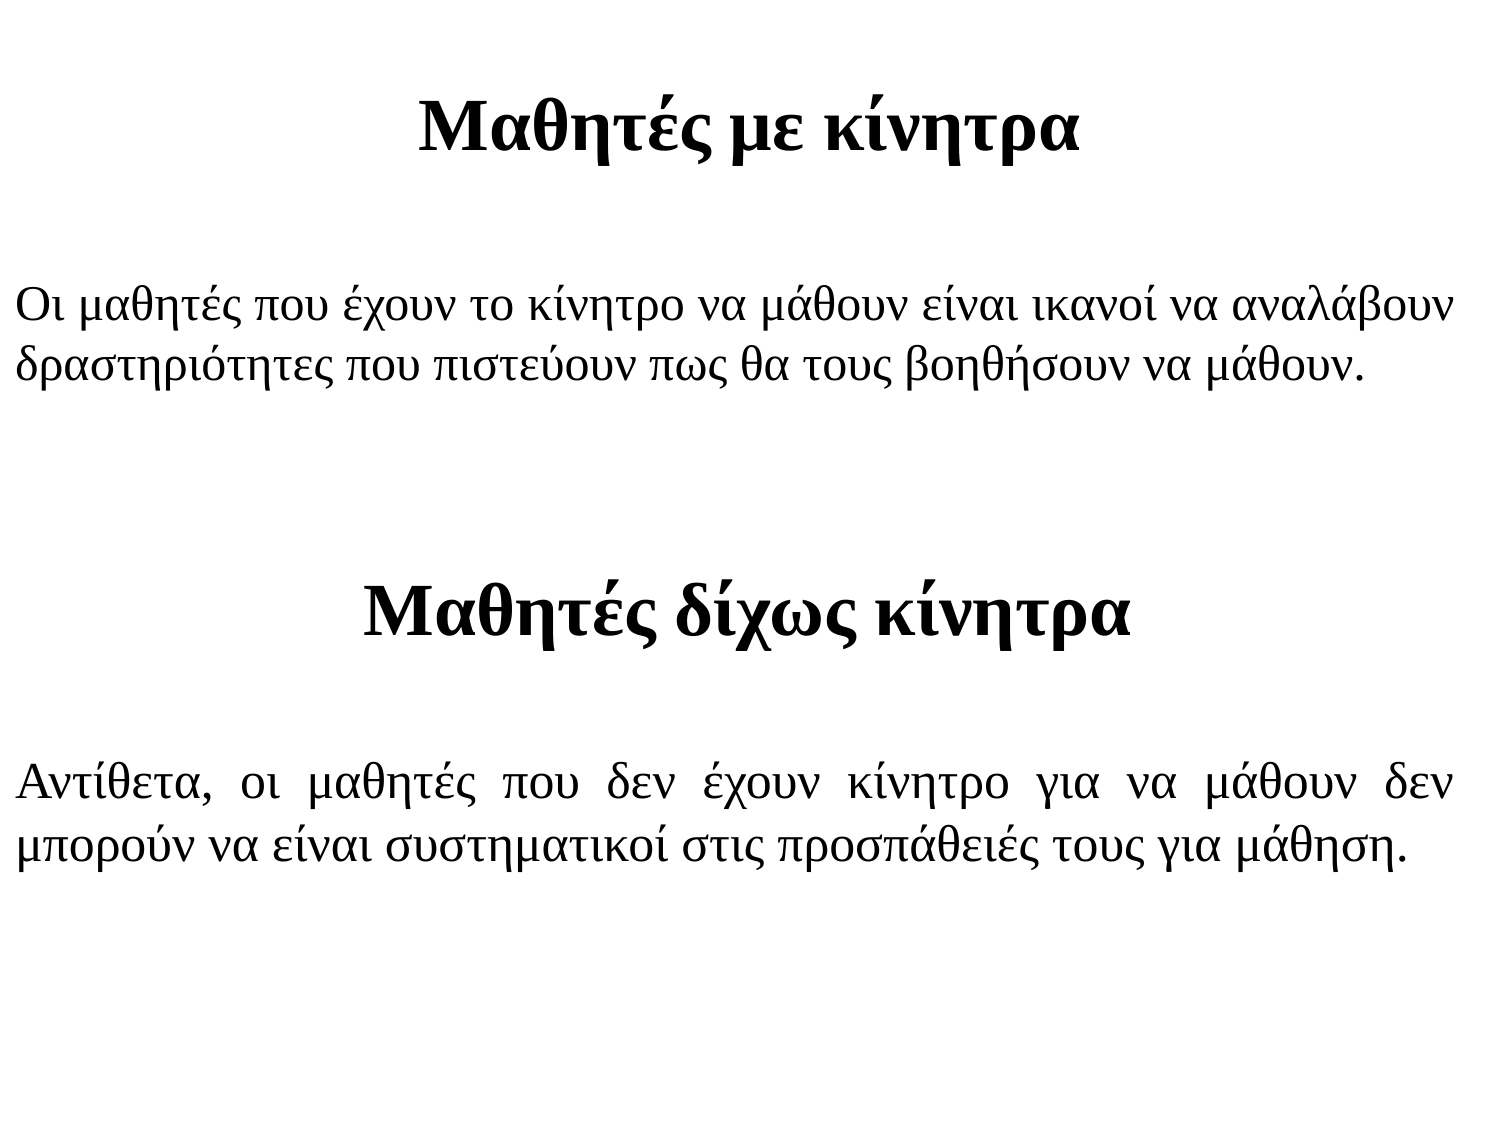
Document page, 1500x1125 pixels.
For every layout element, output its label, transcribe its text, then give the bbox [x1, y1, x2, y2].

list Οι μαθητές που έχουν το κίνητρο να μάθουν είναι ικανοί να αναλάβουν δραστηριότητες που πιστεύουν πως θα τους βοηθήσουν να μάθουν. [0, 262, 1471, 516]
title Μαθητές με κίνητρα [75, 45, 1425, 197]
text_box Μαθητές δίχως κίνητρα [73, 529, 1424, 681]
text_box Αντίθετα, οι μαθητές που δεν έχουν κίνητρο για να μάθουν δεν μπορούν να είναι συστηματικοί στις προσπάθειές τους για μάθηση. [0, 739, 1471, 882]
